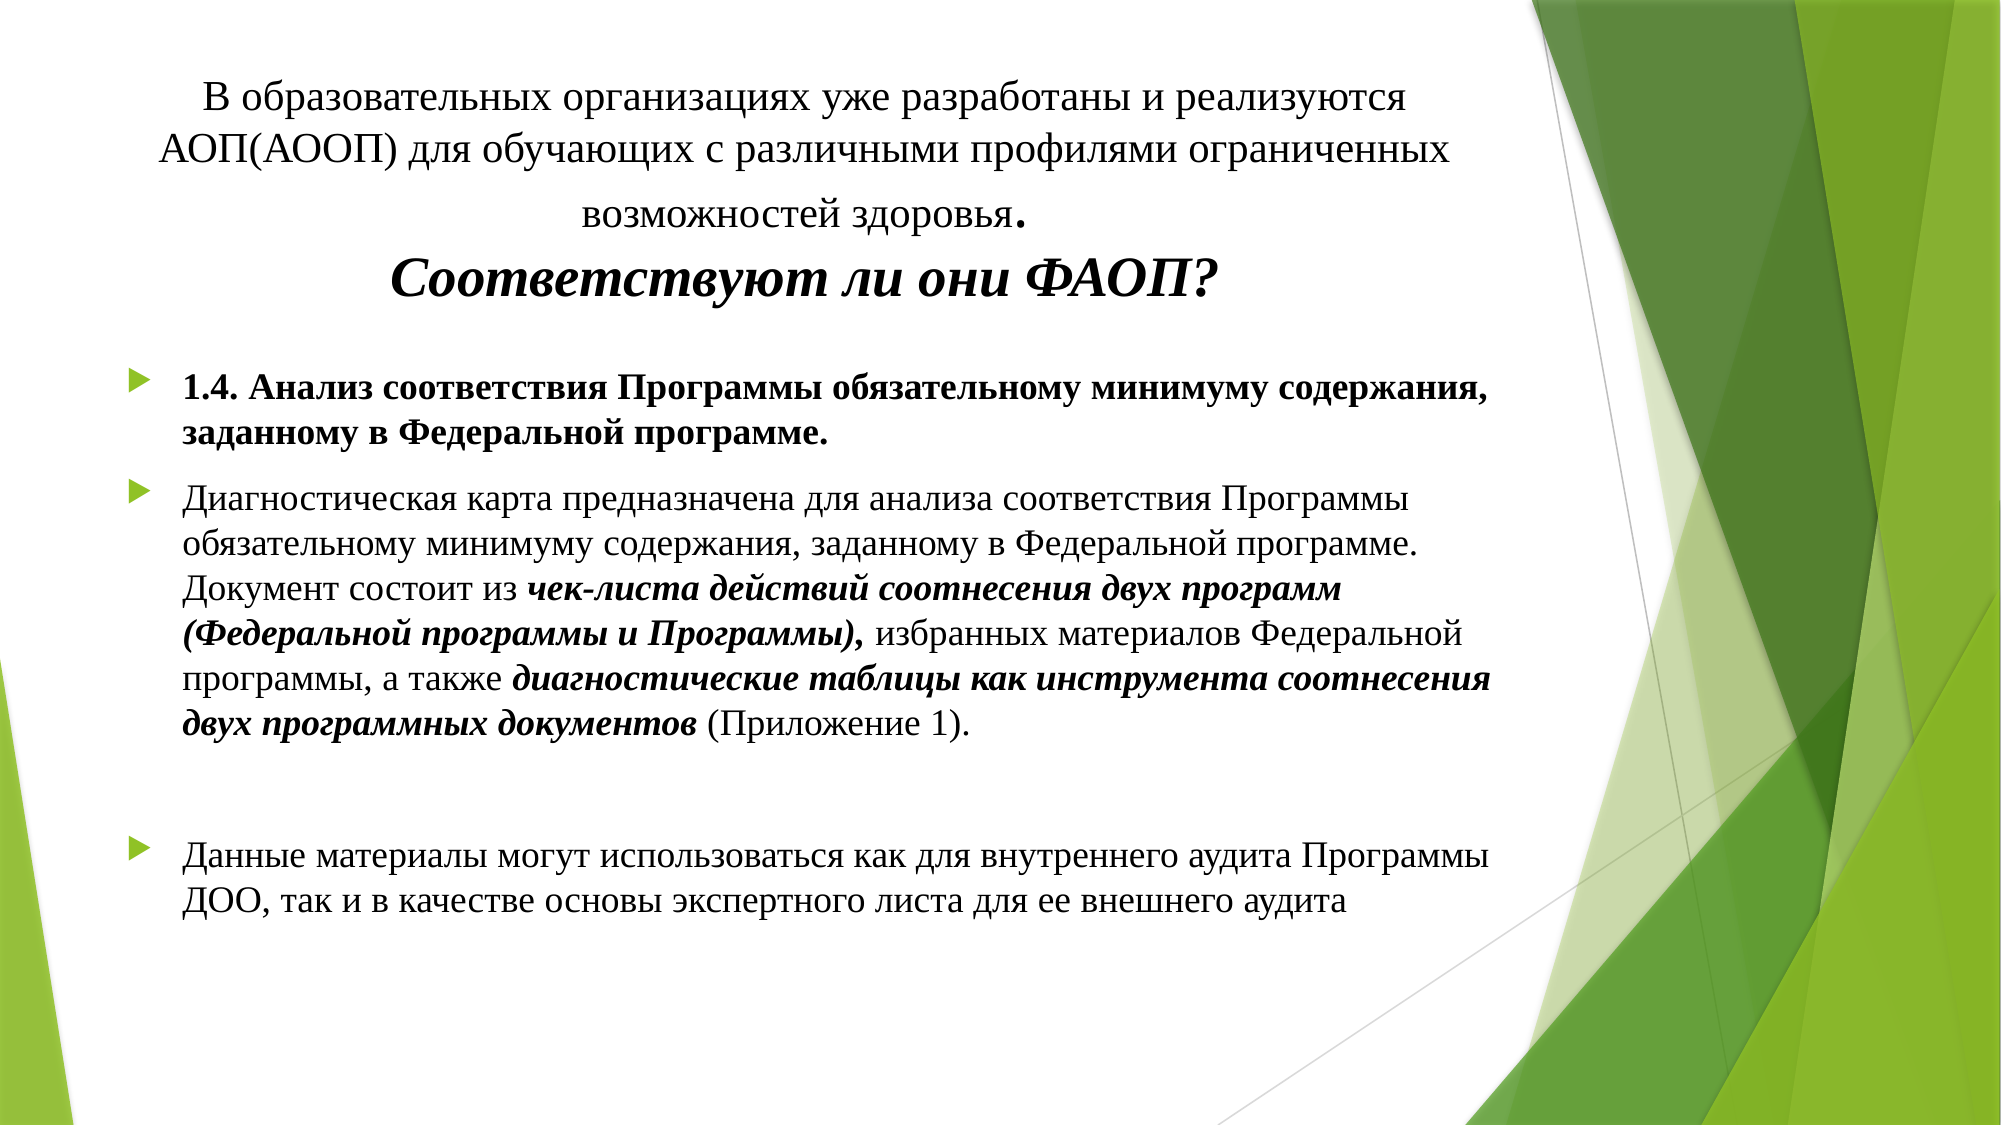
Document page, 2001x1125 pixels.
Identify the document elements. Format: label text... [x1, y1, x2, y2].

title В образовательных организациях уже разработаны и реализуются АОП(АООП) для обучающих с различными профилями ограниченных возможностей здоровья. Соответствуют ли они ФАОП? [89, 60, 1522, 317]
list 1.4. Анализ соответствия Программы обязательному минимуму содержания, заданному в Федеральной программе. Диагностическая карта предназначена для анализа соответствия Программы обязательному минимуму содержания, заданному в Федеральной программе. Документ состоит из чек-листа действий соотнесения двух программ (Федеральной программы и Программы), избранных материалов Федеральной программы, а также диагностические таблицы как инструмента соотнесения двух программных документов (Приложение 1). Данные материалы могут использоваться как для внутреннего аудита Программы ДОО, так и в качестве основы экспертного листа для ее внешнего аудита [111, 354, 1522, 992]
